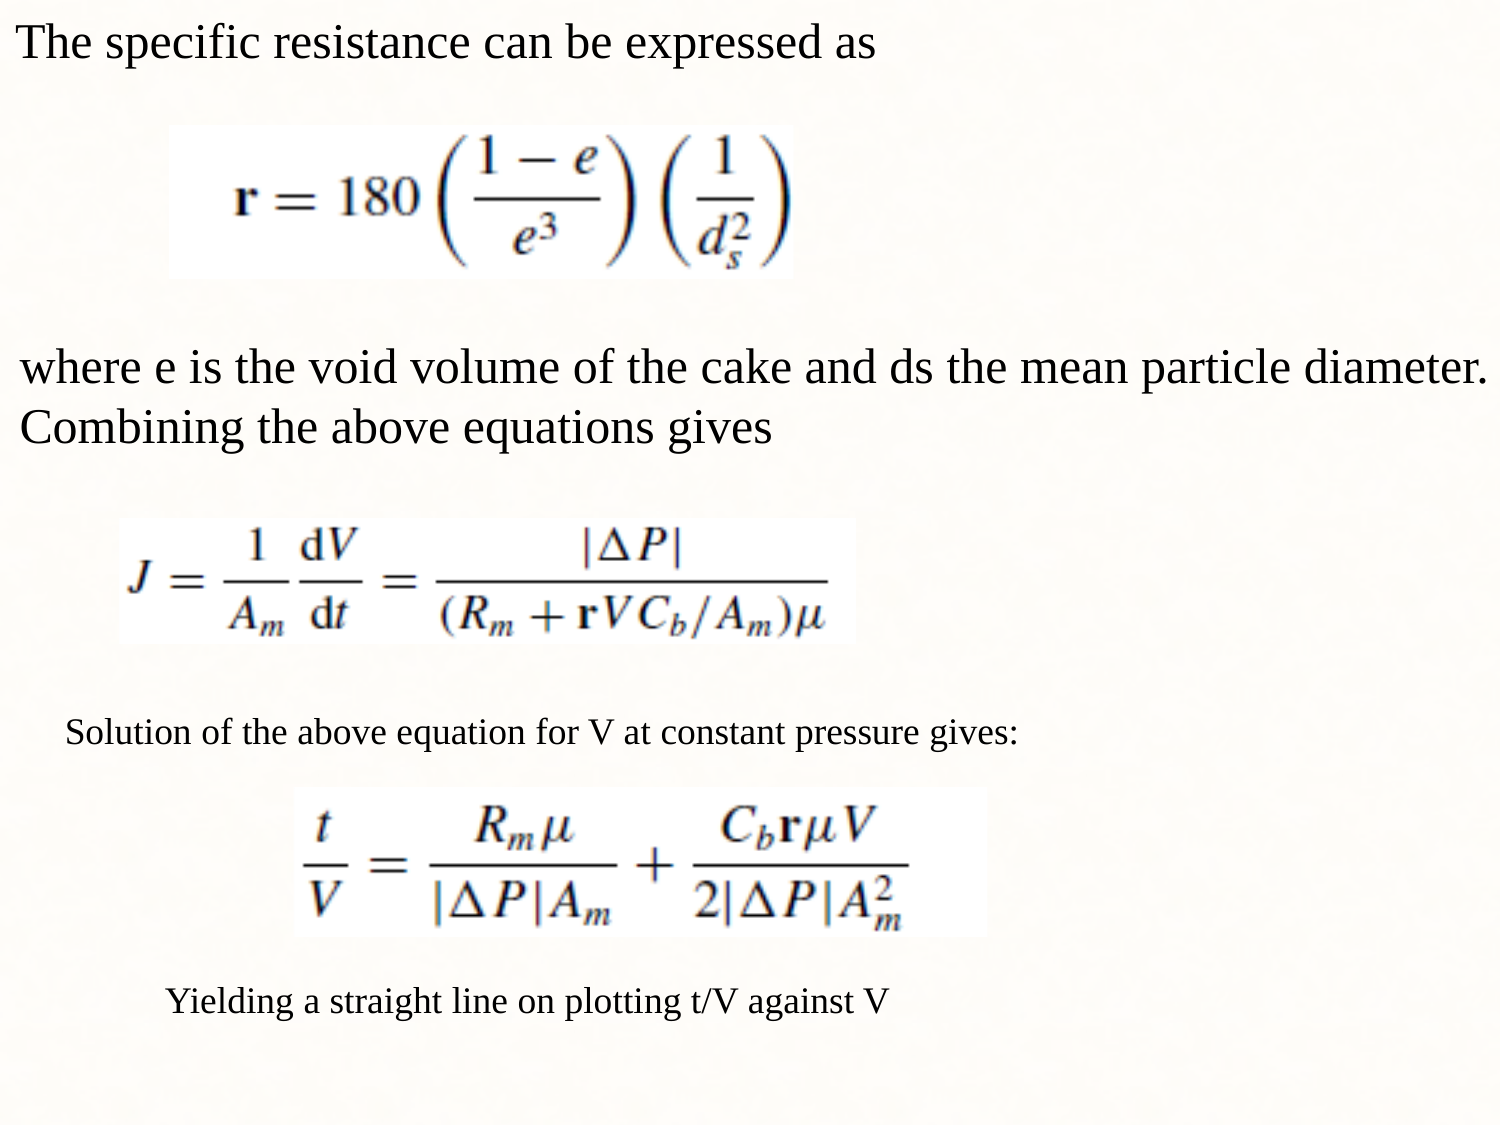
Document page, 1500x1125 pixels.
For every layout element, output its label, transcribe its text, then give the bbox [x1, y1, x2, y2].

text_box The specific resistance can be expressed as [0, 0, 1400, 136]
text_box where e is the void volume of the cake and ds the mean particle diameter. Combining the above equations gives [4, 325, 1500, 521]
text_box Yielding a straight line on plotting t/V against V [150, 968, 1075, 1029]
picture [118, 518, 857, 644]
text_box Solution of the above equation for V at constant pressure gives: [50, 699, 1375, 820]
picture [168, 124, 794, 280]
picture [293, 787, 988, 937]
